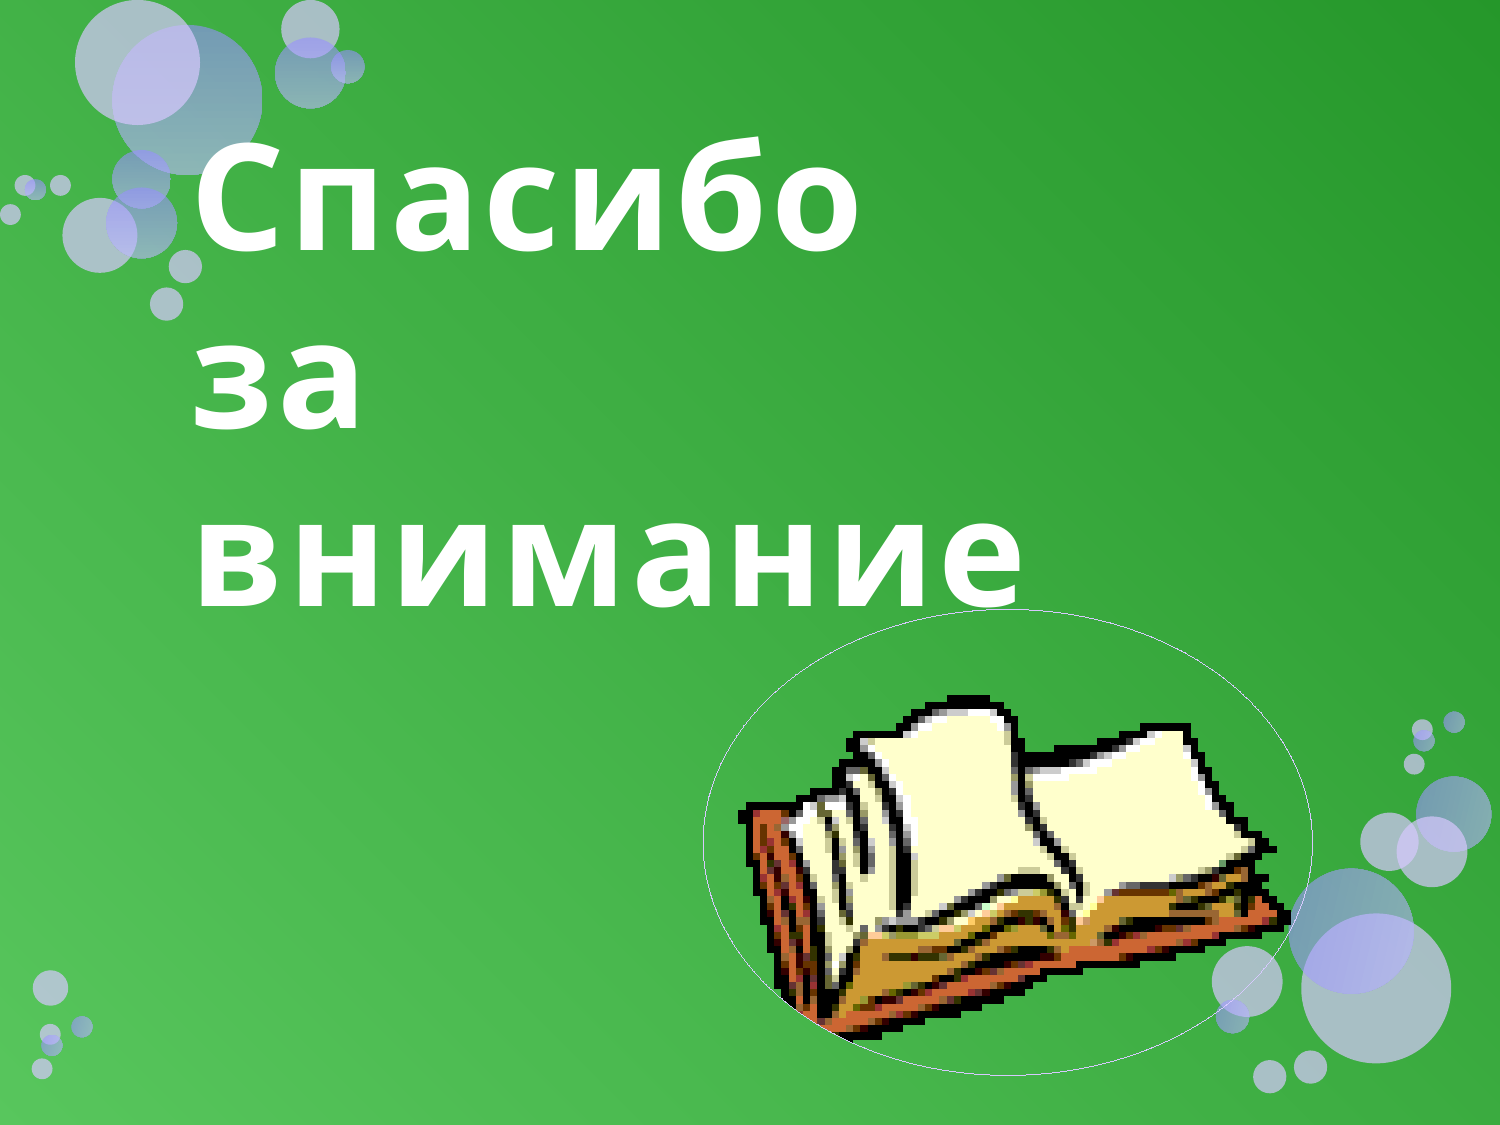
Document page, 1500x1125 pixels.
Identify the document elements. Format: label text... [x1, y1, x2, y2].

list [701, 607, 1315, 1077]
title Спасибо за внимание [175, 93, 1231, 645]
